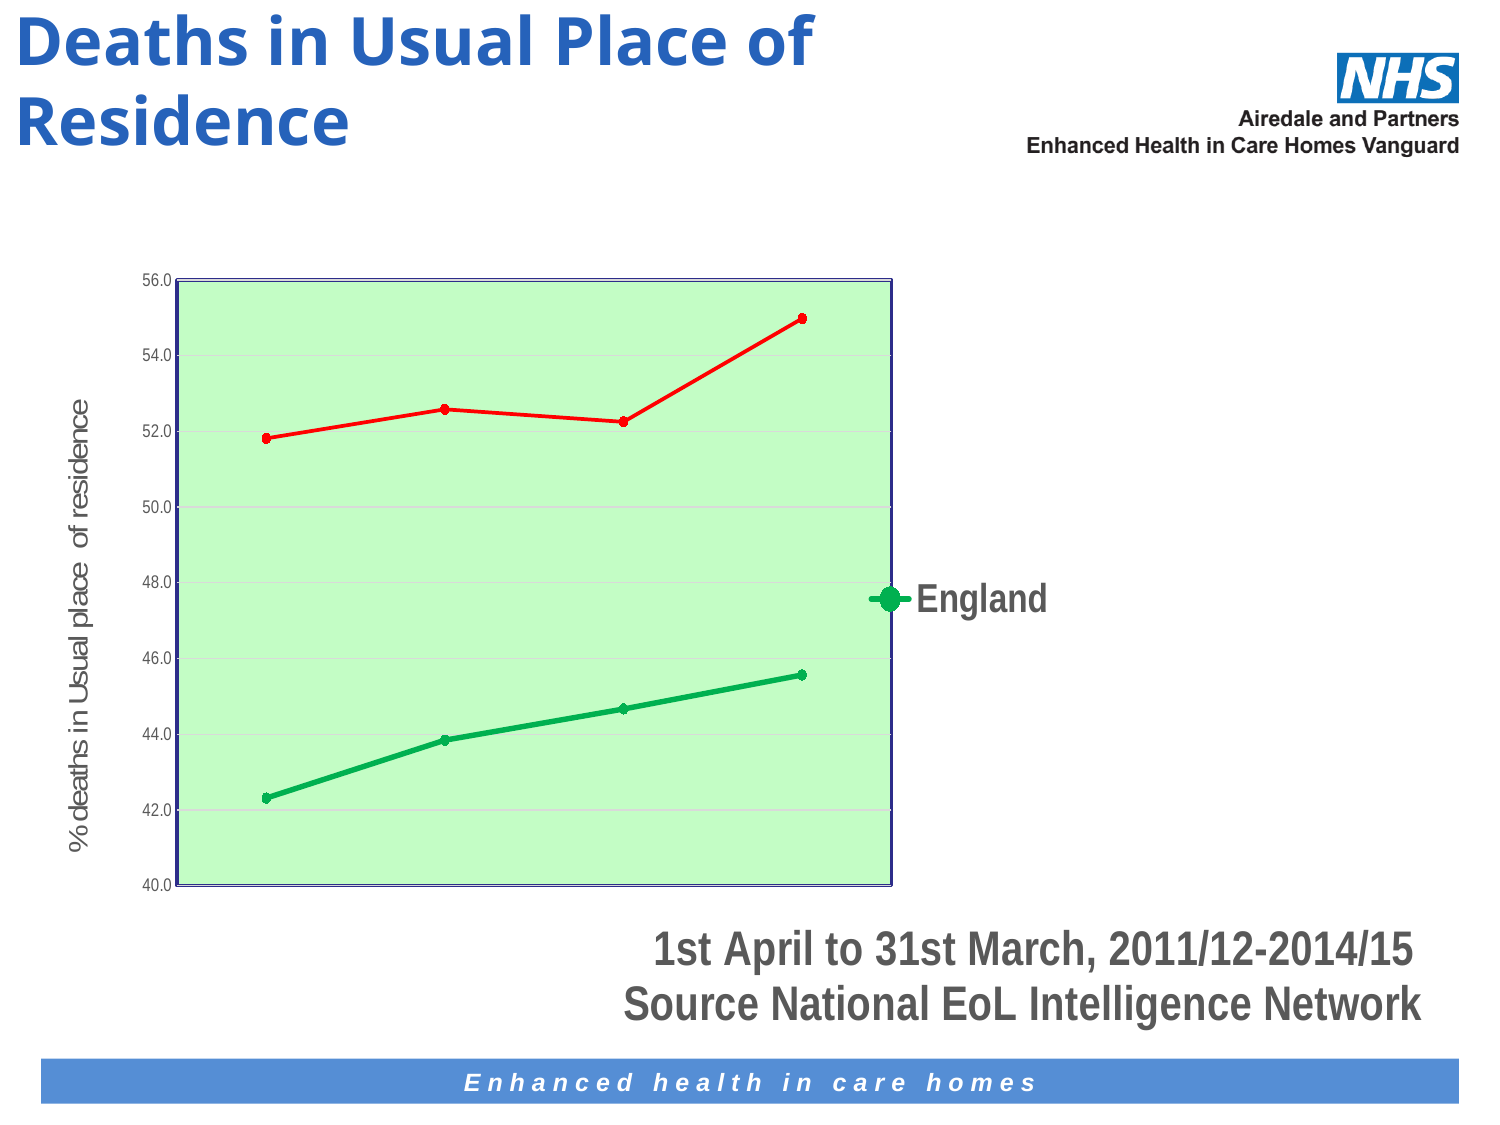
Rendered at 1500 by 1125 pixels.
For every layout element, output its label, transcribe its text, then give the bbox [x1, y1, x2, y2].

title Deaths in Usual Place of Residence [14, 0, 1142, 187]
chart [45, 92, 1454, 1046]
